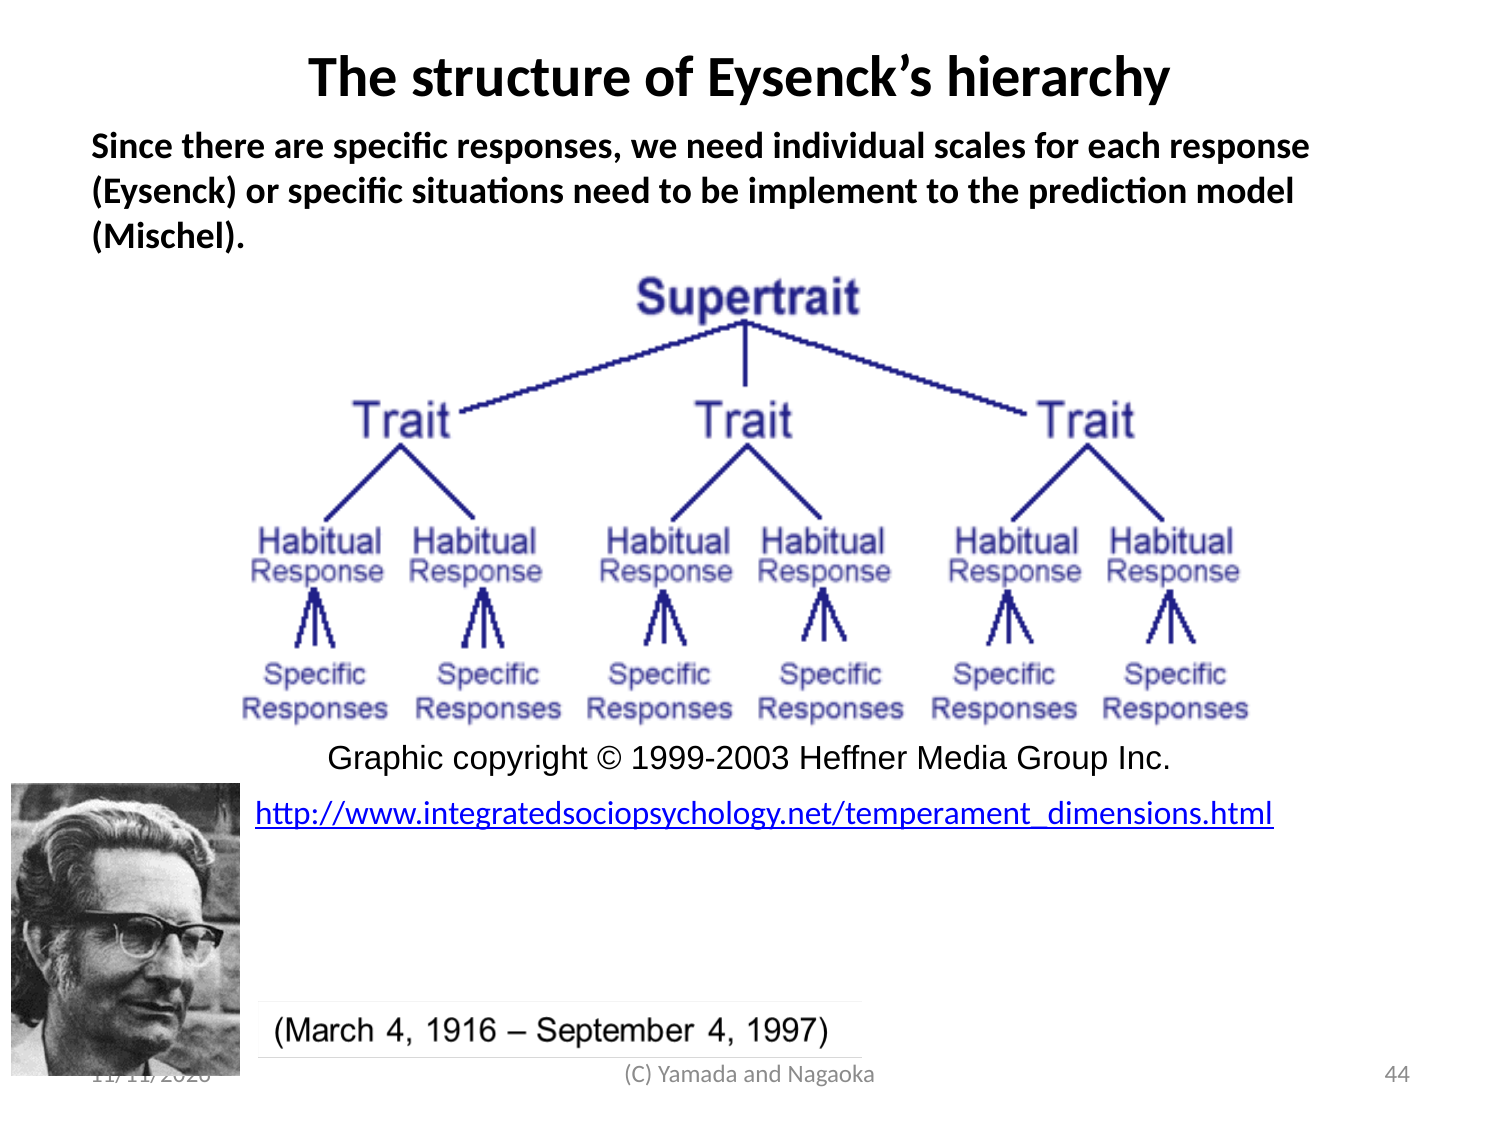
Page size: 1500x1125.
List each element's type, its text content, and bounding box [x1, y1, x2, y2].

text_box http://www.integratedsociopsychology.net/temperament_dimensions.html [244, 783, 1400, 839]
text_box The structure of Eysenck’s hierarchy [293, 30, 1200, 113]
picture [253, 998, 863, 1070]
slide_number 44 [1074, 1042, 1425, 1103]
footer (C) Yamada and Nagaoka [512, 1042, 988, 1103]
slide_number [75, 1042, 425, 1103]
picture [11, 242, 1256, 1076]
text_box Since there are specific responses, we need individual scales for each response (Eysenck) or specific situations need to be implement to the prediction model (Mischel). [76, 113, 1471, 264]
